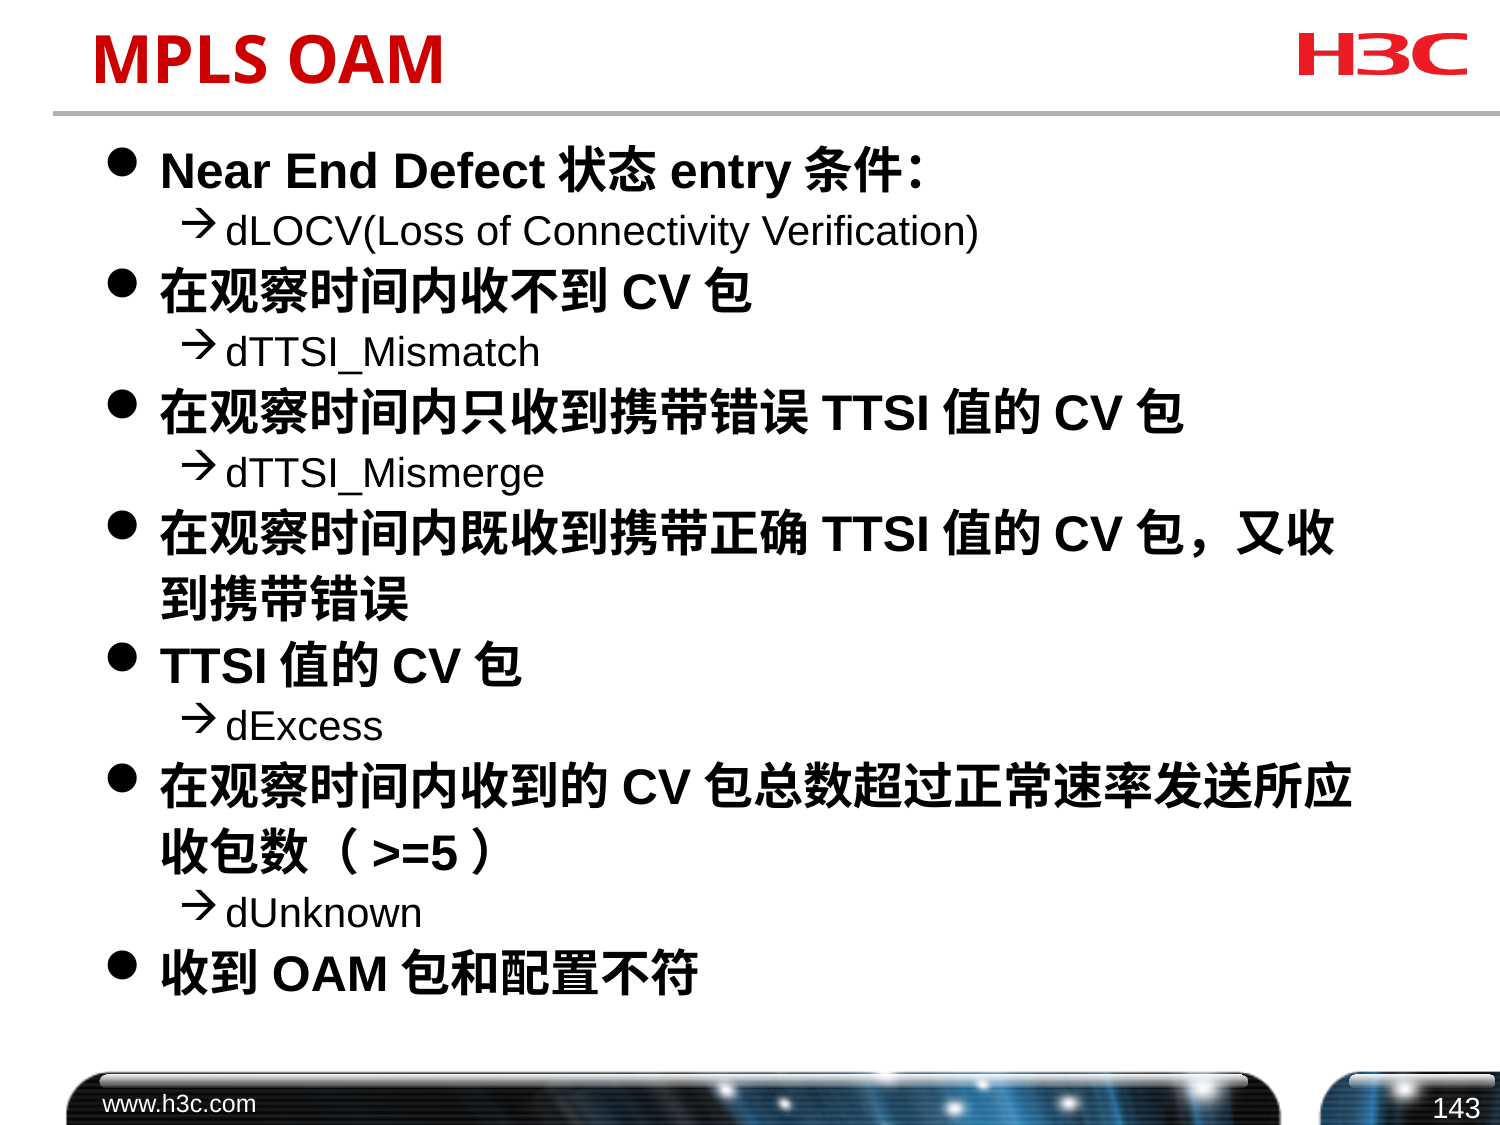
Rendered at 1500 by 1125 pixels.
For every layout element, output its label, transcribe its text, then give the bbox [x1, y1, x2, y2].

title MPLS OAM [75, 7, 1263, 108]
picture [1299, 33, 1467, 75]
list Near End Defect状态entry条件： dLOCV(Loss of Connectivity Verification) 在观察时间内收不到CV包 dTTSI_Mismatch 在观察时间内只收到携带错误TTSI值的CV包 dTTSI_Mismerge 在观察时间内既收到携带正确TTSI值的CV包，又收到携带错误 TTSI值的CV包 dExcess 在观察时间内收到的CV包总数超过正常速率发送所应收包数（>=5） dUnknown 收到OAM包和配置不符 [88, 125, 1400, 1047]
picture [50, 1051, 1500, 1125]
